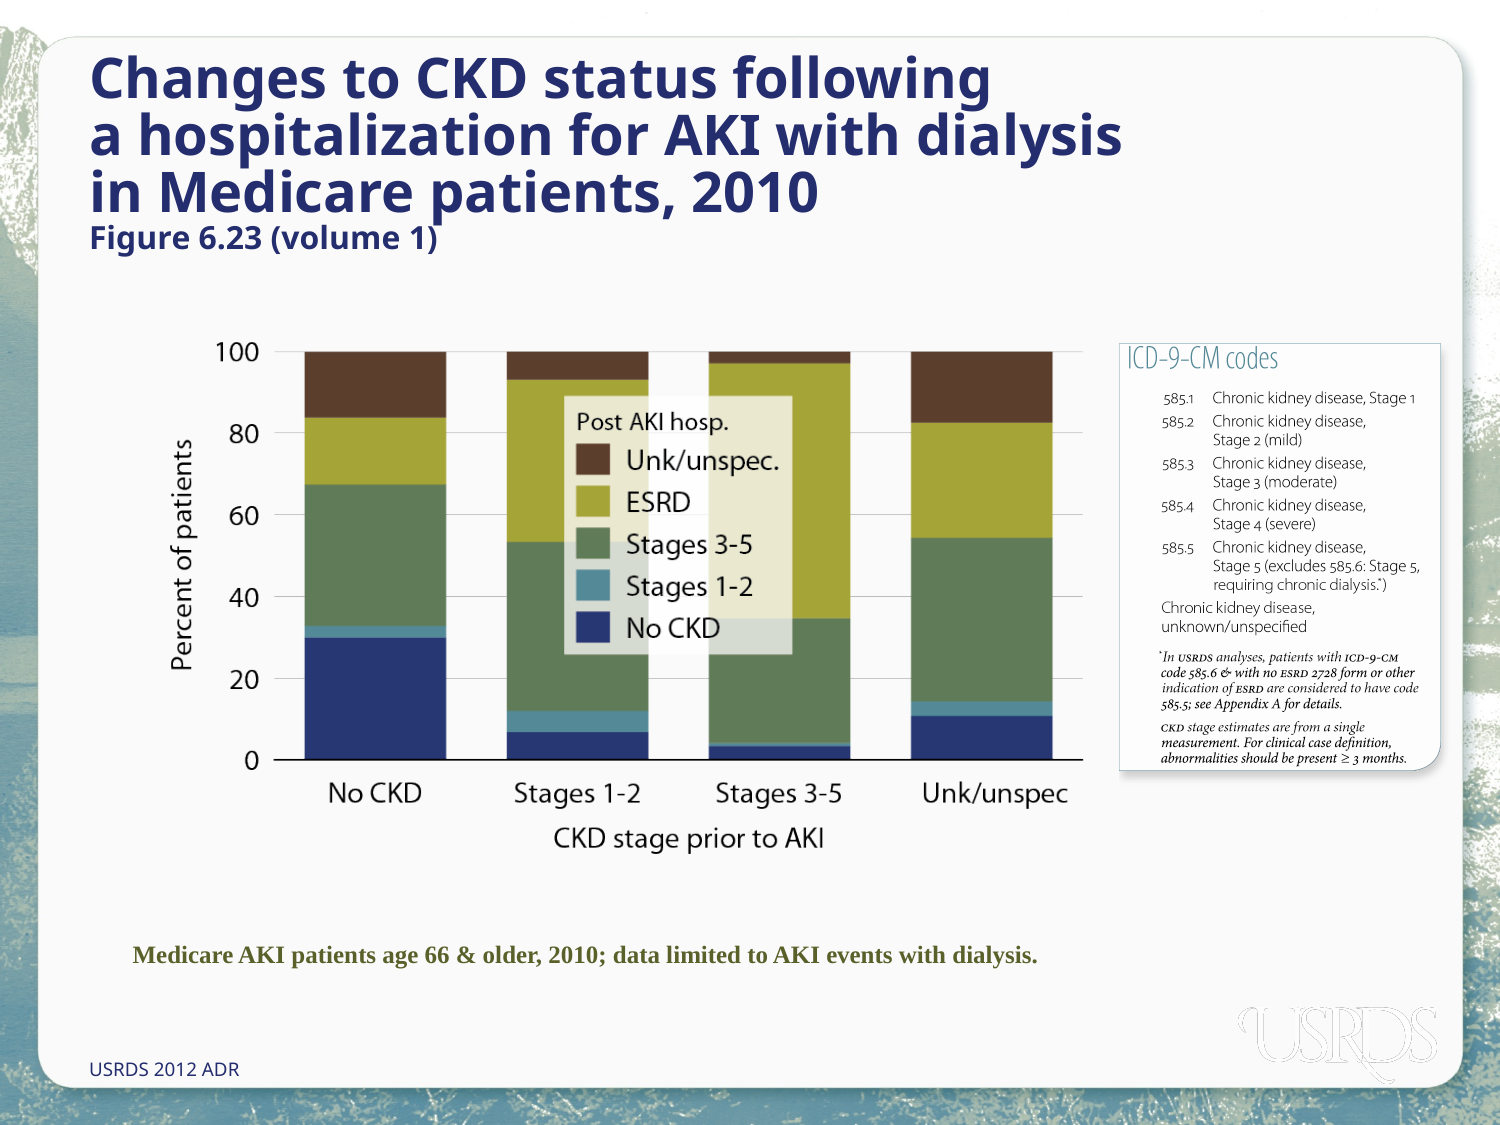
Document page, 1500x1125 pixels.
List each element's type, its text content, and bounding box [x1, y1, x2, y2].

picture [0, 0, 1500, 1125]
text_box Medicare AKI patients age 66 & older, 2010; data limited to AKI events with dialysis. [132, 904, 1119, 976]
title Changes to CKD status following a hospitalization for AKI with dialysis in Medicare patients, 2010 Figure 6.23 (volume 1) [74, 45, 1425, 264]
